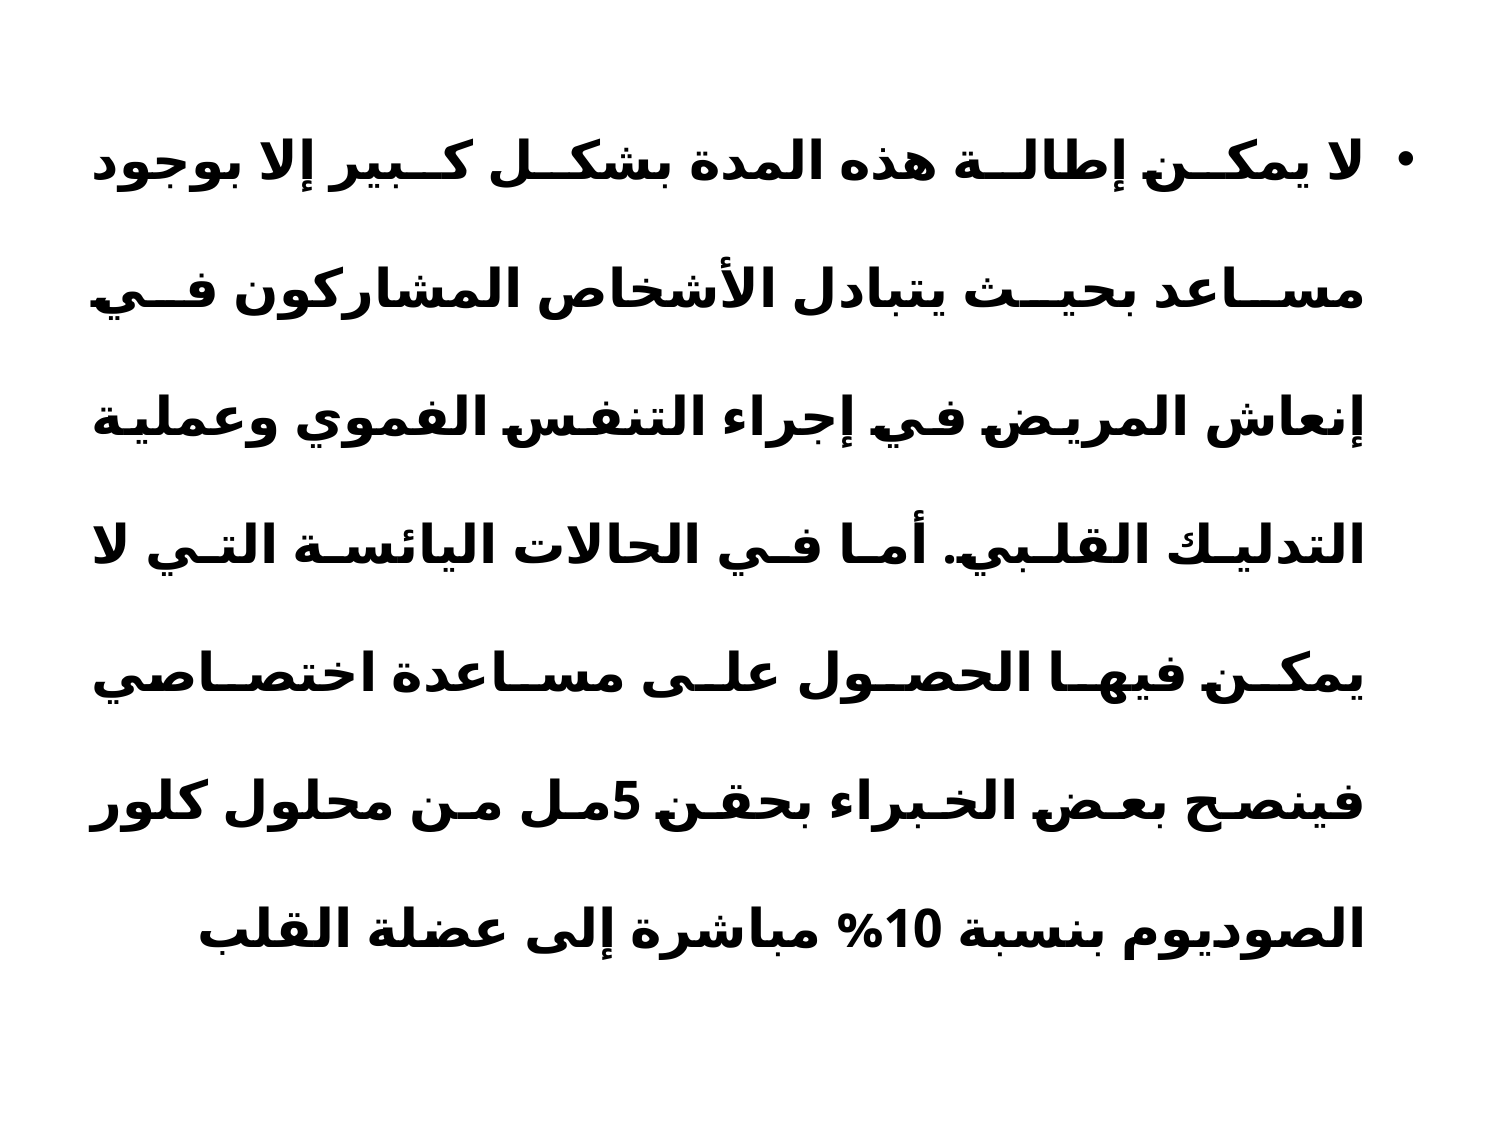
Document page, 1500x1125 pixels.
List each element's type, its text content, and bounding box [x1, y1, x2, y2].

list لا يمكن إطالة هذه المدة بشكل كبير إلا بوجود مساعد بحيث يتبادل الأشخاص المشاركون في إنعاش المريض في إجراء التنفس الفموي وعملية التدليك القلبي. أما في الحالات اليائسة التي لا يمكن فيها الحصول على مساعدة اختصاصي فينصح بعض الخبراء بحقن 5مل من محلول كلور الصوديوم بنسبة 10% مباشرة إلى عضلة القلب [76, 54, 1427, 1059]
